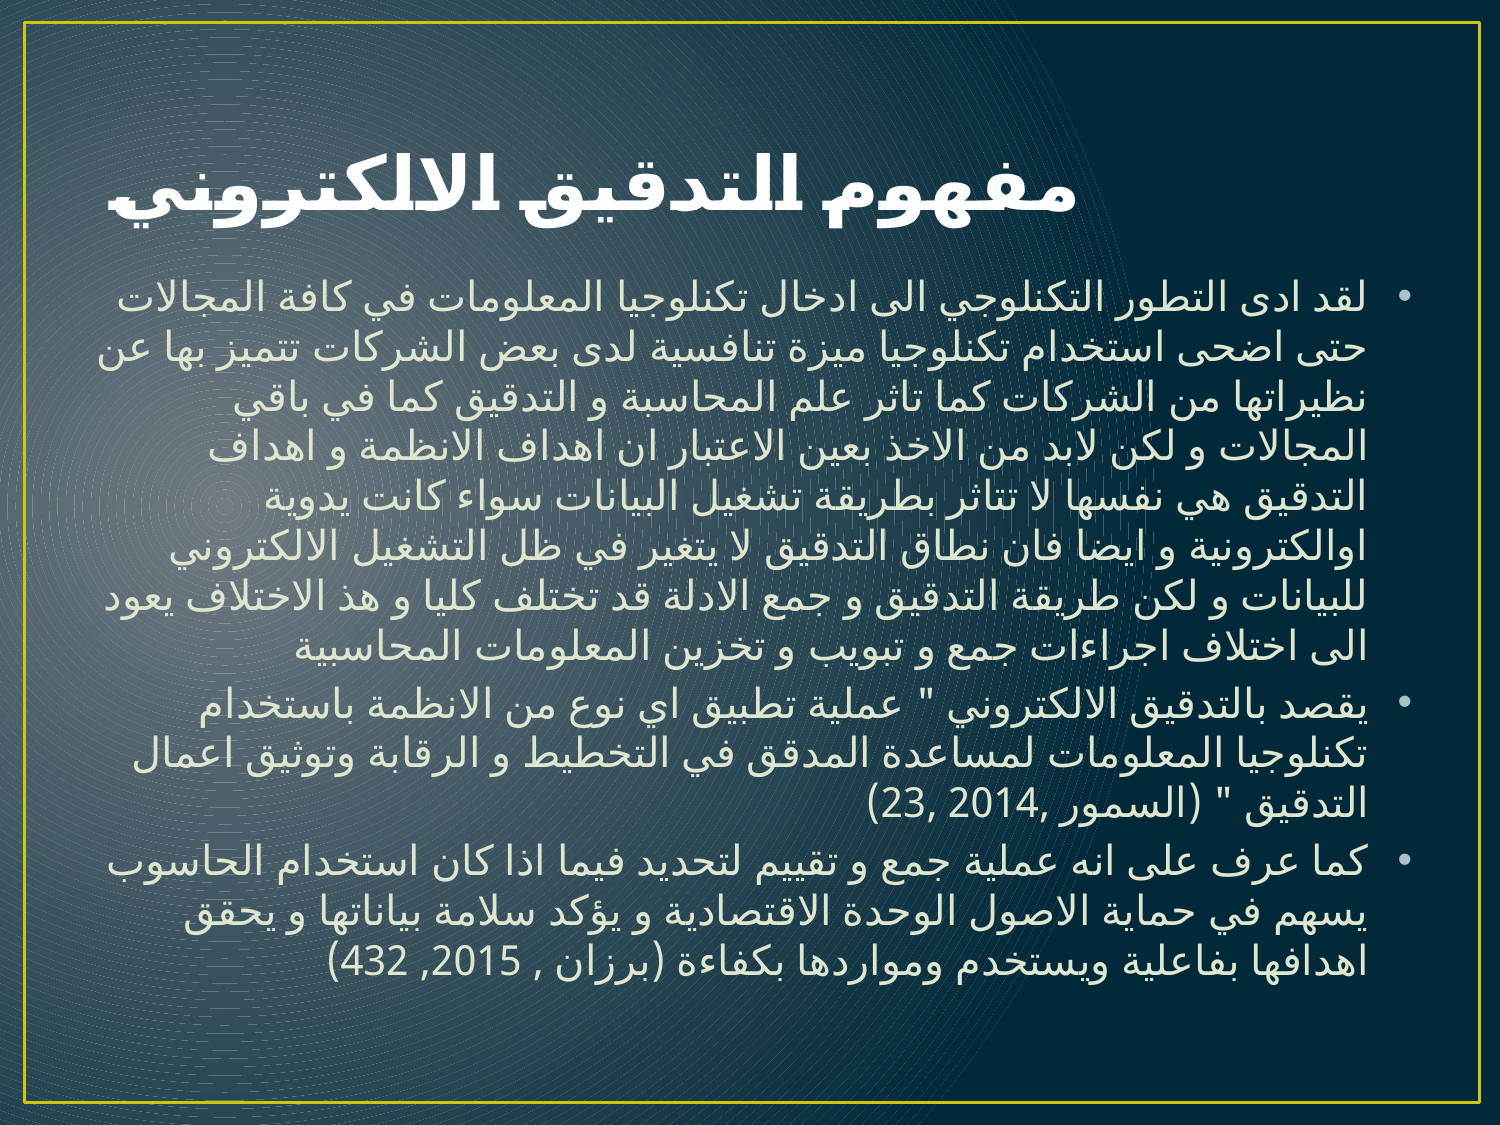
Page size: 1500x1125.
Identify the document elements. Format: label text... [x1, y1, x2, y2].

list لقد ادى التطور التكنلوجي الى ادخال تكنلوجيا المعلومات في كافة المجالات حتى اضحى استخدام تكنلوجيا ميزة تنافسية لدى بعض الشركات تتميز بها عن نظيراتها من الشركات كما تاثر علم المحاسبة و التدقيق كما في باقي المجالات و لكن لابد من الاخذ بعين الاعتبار ان اهداف الانظمة و اهداف التدقيق هي نفسها لا تتاثر بطريقة تشغيل البيانات سواء كانت يدوية اوالكترونية و ايضا فان نطاق التدقيق لا يتغير في ظل التشغيل الالكتروني للبيانات و لكن طريقة التدقيق و جمع الادلة قد تختلف كليا و هذ الاختلاف يعود الى اختلاف اجراءات جمع و تبويب و تخزين المعلومات المحاسبية يقصد بالتدقيق الالكتروني " عملية تطبيق اي نوع من الانظمة باستخدام تكنلوجيا المعلومات لمساعدة المدقق في التخطيط و الرقابة وتوثيق اعمال التدقيق " (السمور ,2014 ,23) كما عرف على انه عملية جمع و تقييم لتحديد فيما اذا كان استخدام الحاسوب يسهم في حماية الاصول الوحدة الاقتصادية و يؤكد سلامة بياناتها و يحقق اهدافها بفاعلية ويستخدم ومواردها بكفاءة (برزان , 2015, 432) [75, 262, 1425, 1005]
title مفهوم التدقيق الالكتروني [75, 45, 1425, 233]
